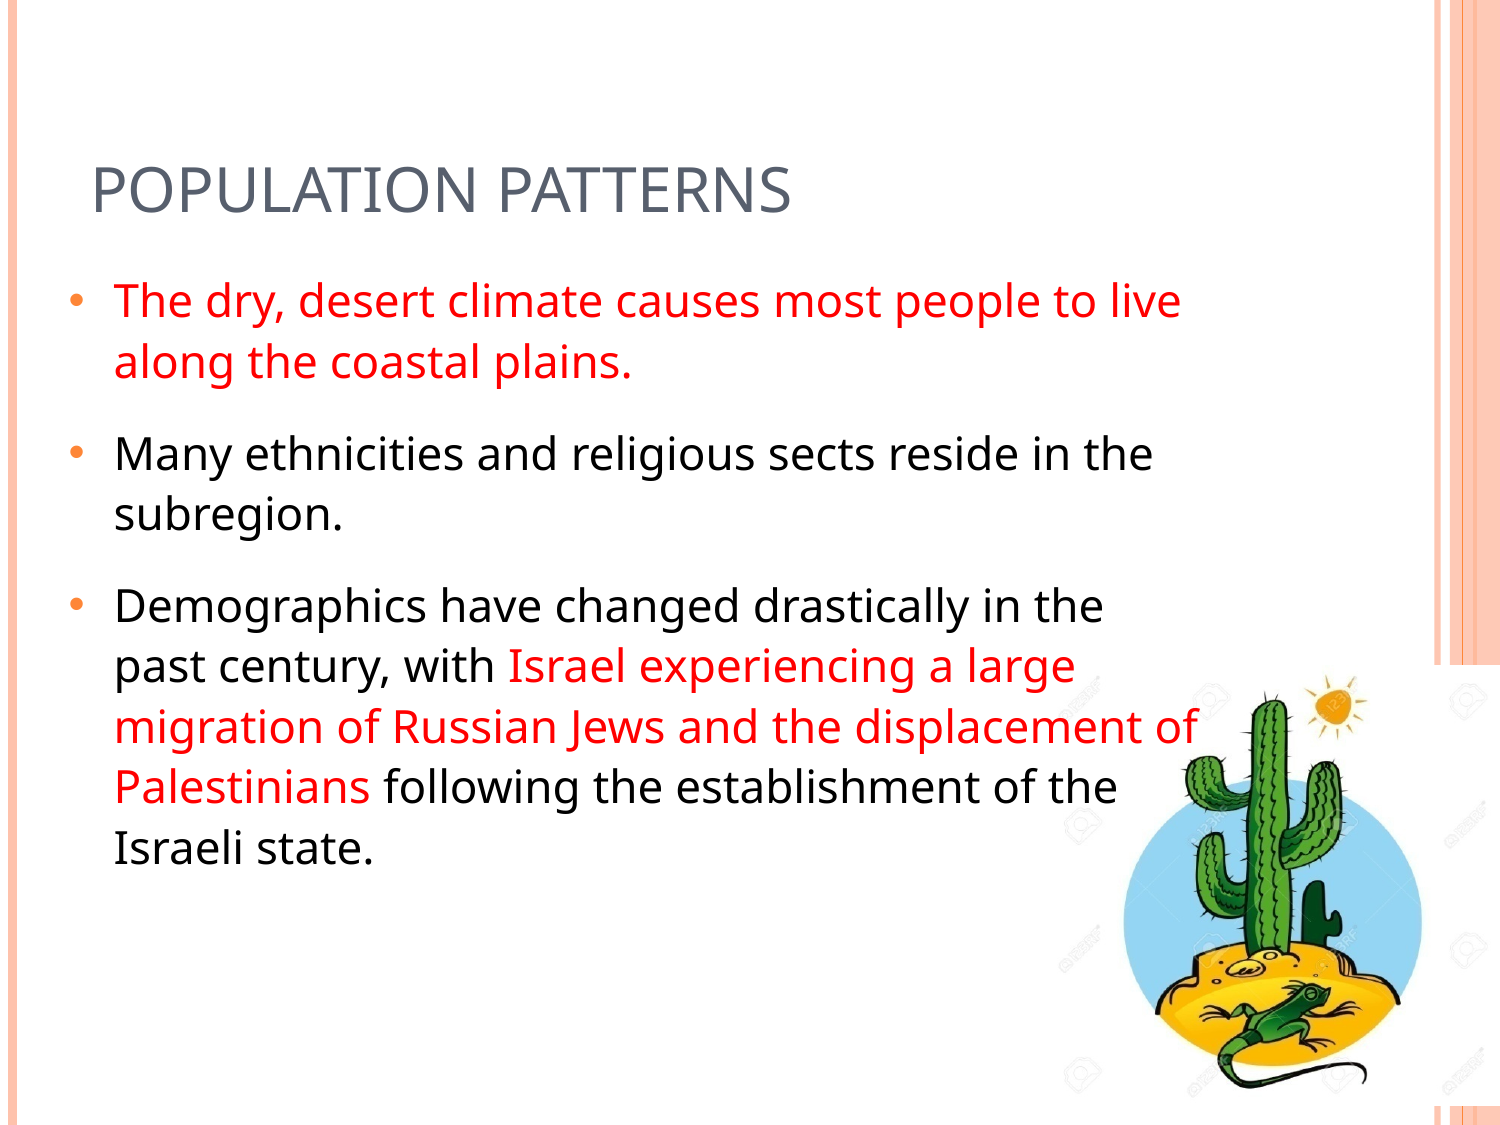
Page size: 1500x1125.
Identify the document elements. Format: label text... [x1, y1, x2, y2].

picture [1045, 665, 1500, 1106]
title Population Patterns [75, 45, 1300, 233]
list The dry, desert climate causes most people to live along the coastal plains. Many ethnicities and religious sects reside in the subregion. Demographics have changed drastically in the past century, with Israel experiencing a large migration of Russian Jews and the displacement of Palestinians following the establishment of the Israeli state. [0, 259, 1219, 1059]
